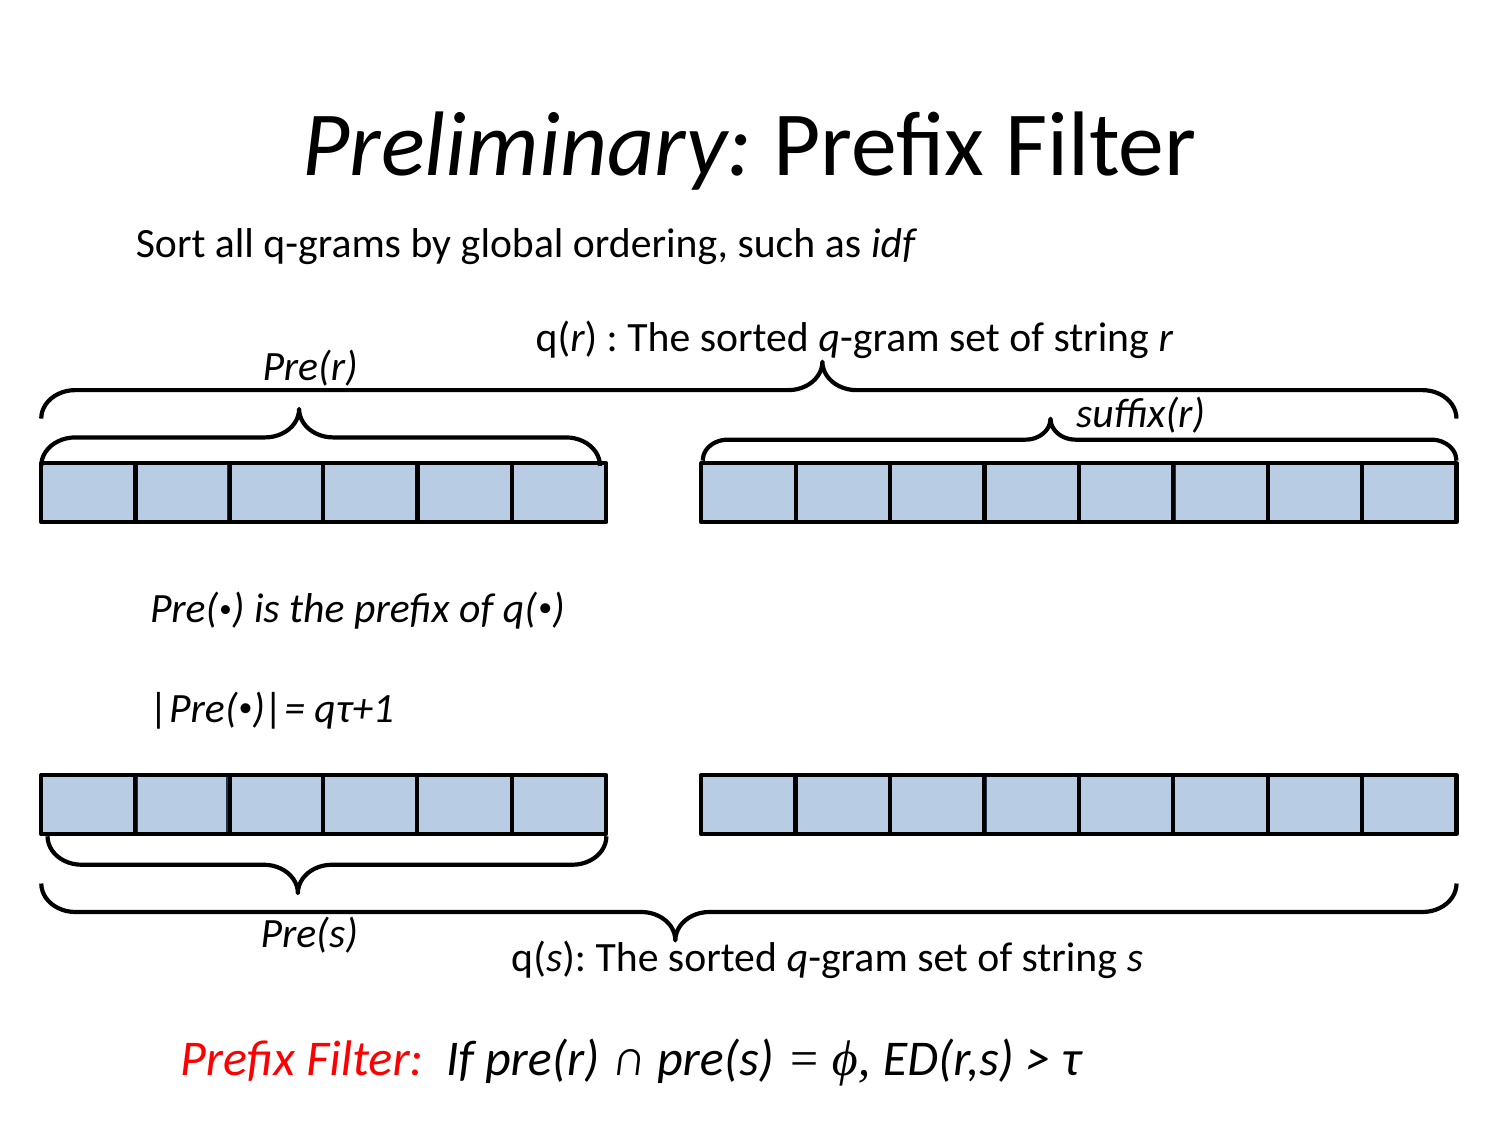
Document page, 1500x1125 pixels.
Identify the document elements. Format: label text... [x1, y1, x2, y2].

text_box Pre(r) [172, 331, 420, 397]
text_box [1266, 773, 1360, 836]
text_box [888, 461, 982, 524]
text_box [321, 466, 415, 524]
text_box [699, 773, 793, 836]
text_box [1360, 773, 1459, 836]
text_box [1171, 461, 1266, 524]
text_box [1319, 389, 1458, 419]
text_box q(r) : The sorted q-gram set of string r [445, 302, 1188, 368]
text_box [982, 461, 1077, 524]
text_box [321, 773, 415, 836]
text_box [510, 461, 608, 524]
text_box Sort all q-grams by global ordering, such as idf [46, 208, 938, 273]
text_box [415, 773, 510, 836]
text_box Pre(s) [47, 902, 443, 964]
text_box [40, 360, 986, 419]
text_box [699, 461, 794, 524]
text_box [133, 466, 232, 524]
text_box [510, 773, 608, 836]
text_box [1077, 461, 1171, 524]
text_box [232, 466, 321, 524]
text_box Prefix Filter: If pre(r) ∩ pre(s) = ϕ, ED(r,s) > τ [90, 1018, 1459, 1093]
text_box [1077, 773, 1171, 836]
text_box Pre(•) is the prefix of q(•) |Pre(•)|= qτ+1 [60, 573, 581, 739]
text_box [1171, 773, 1266, 836]
text_box q(s): The sorted q-gram set of string s [421, 922, 1158, 987]
text_box [794, 461, 888, 524]
text_box [40, 883, 1458, 922]
text_box [701, 417, 1458, 461]
text_box [40, 408, 601, 466]
text_box [1266, 461, 1360, 524]
text_box [793, 773, 888, 836]
title Preliminary: Prefix Filter [75, 45, 1425, 233]
text_box [133, 773, 232, 836]
text_box [232, 773, 321, 836]
text_box suffix(r) [986, 378, 1319, 438]
text_box [982, 773, 1077, 836]
text_box [39, 461, 133, 524]
text_box [415, 466, 510, 524]
text_box [39, 773, 133, 836]
text_box [1360, 461, 1459, 524]
text_box [888, 773, 982, 836]
text_box [46, 836, 608, 883]
